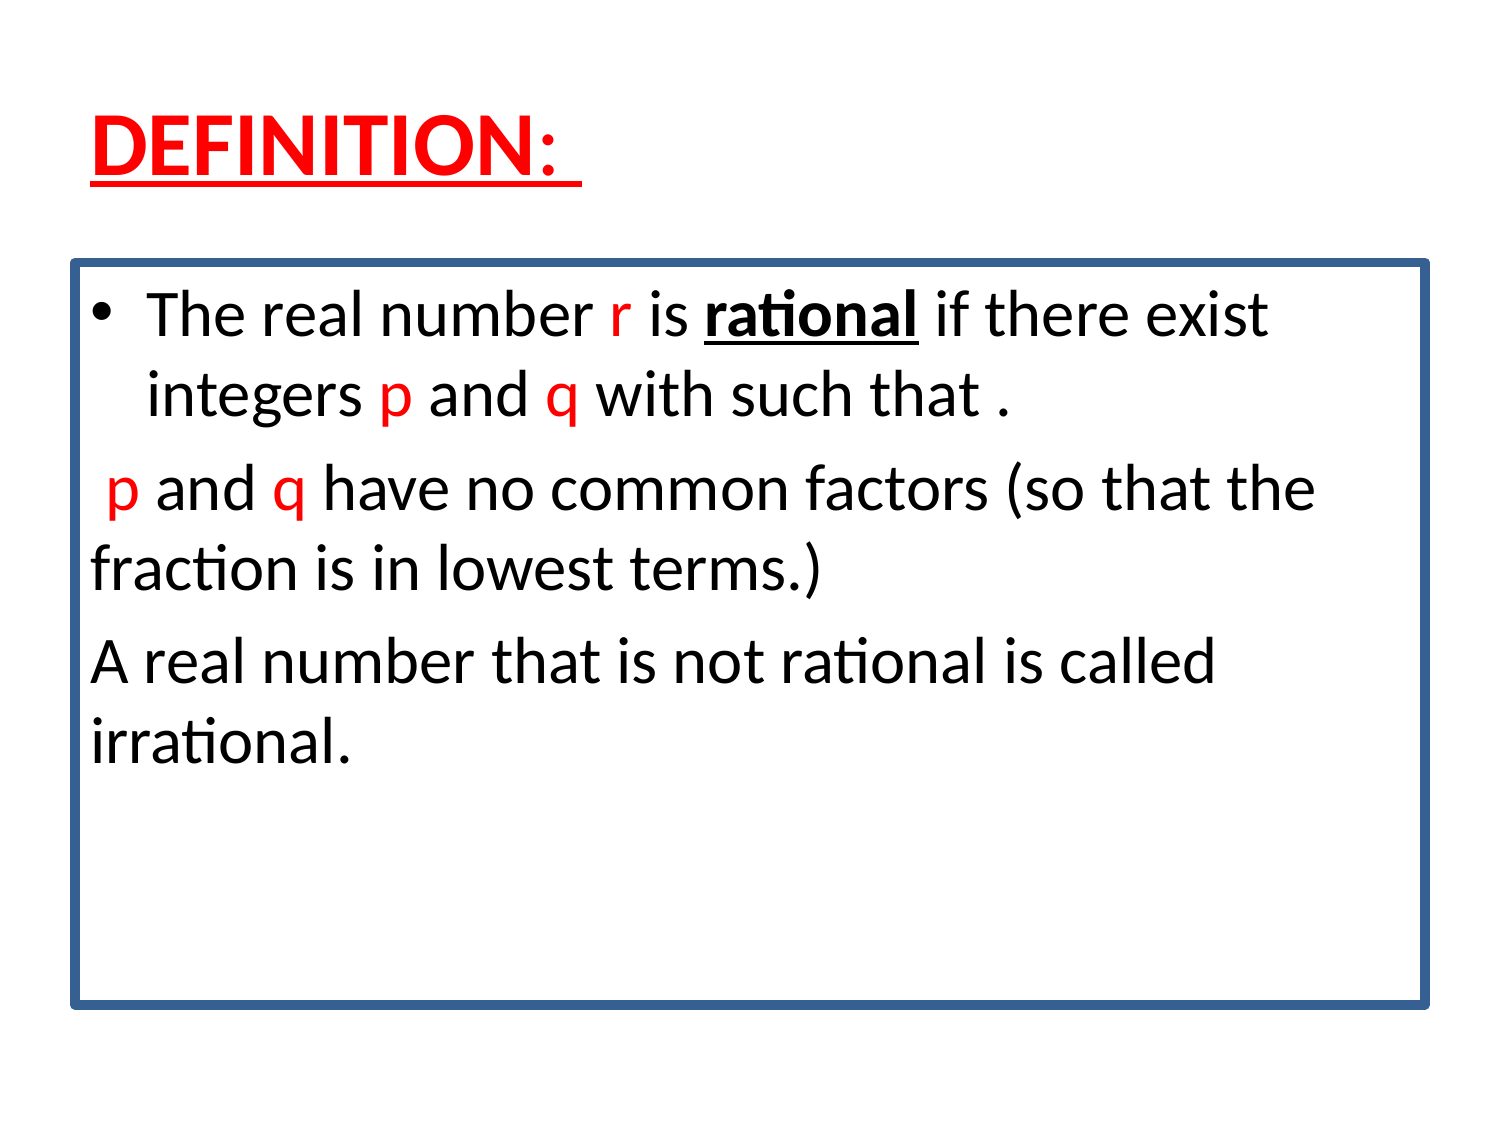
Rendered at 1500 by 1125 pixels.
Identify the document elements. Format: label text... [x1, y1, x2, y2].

title DEFINITION: [75, 45, 1425, 233]
